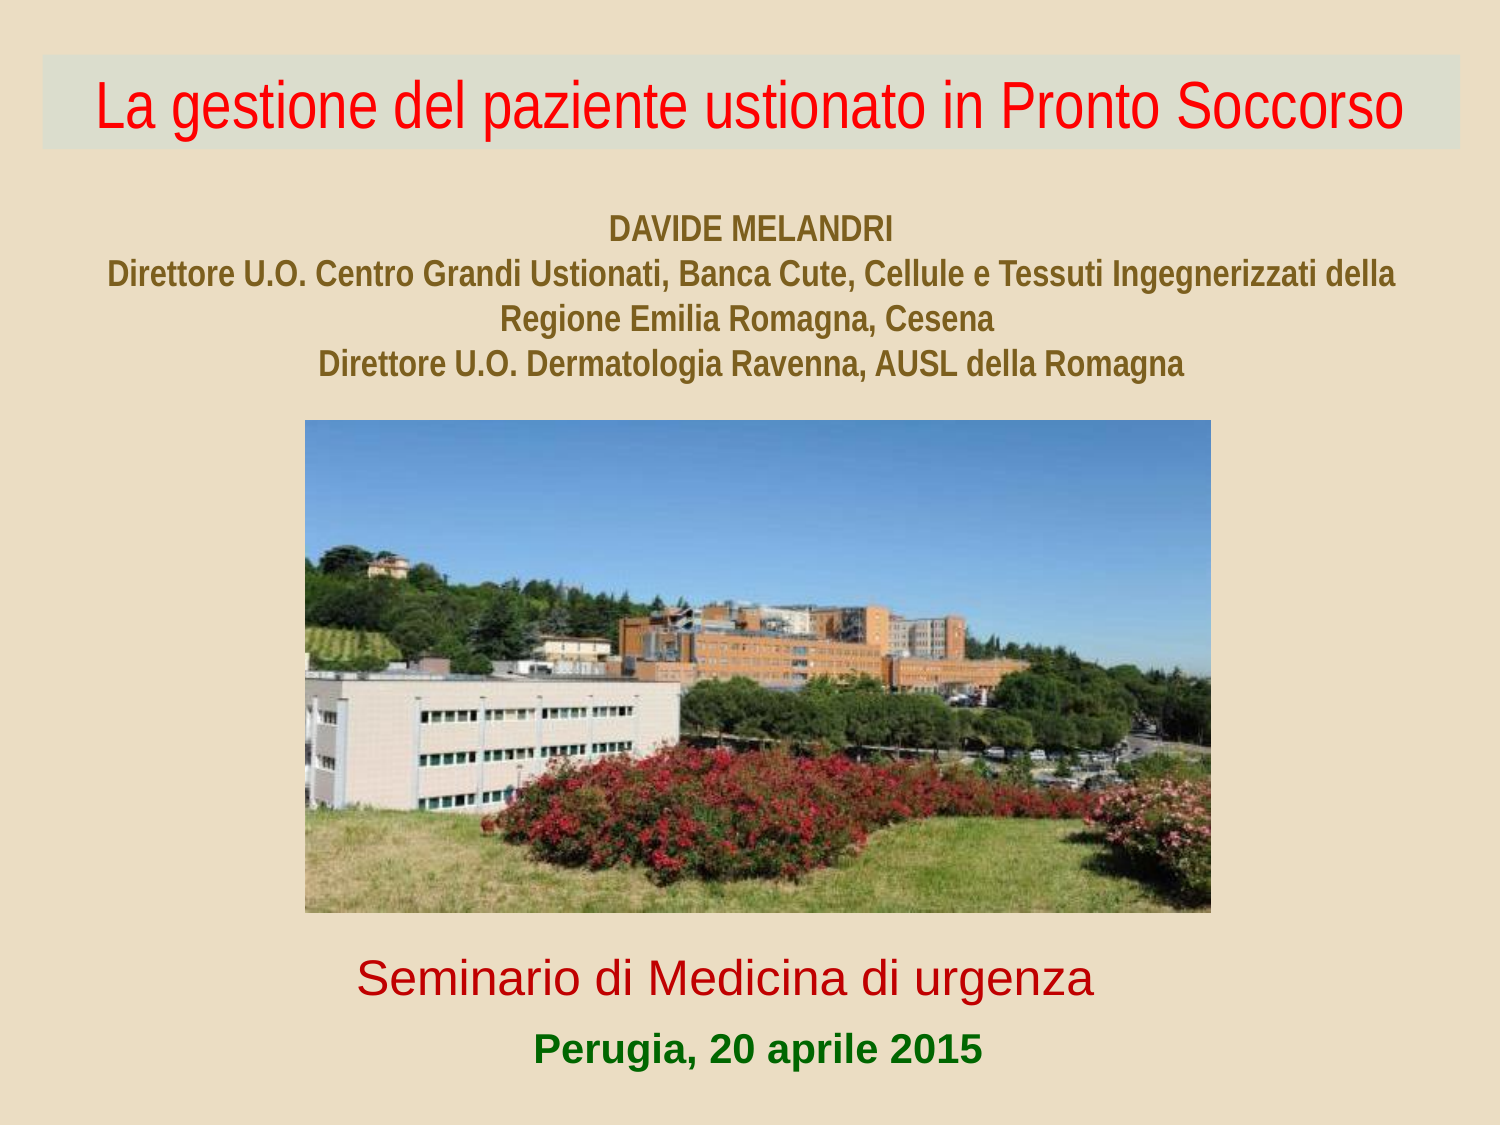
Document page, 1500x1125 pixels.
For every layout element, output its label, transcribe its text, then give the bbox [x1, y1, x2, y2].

text_box DAVIDE MELANDRI Direttore U.O. Centro Grandi Ustionati, Banca Cute, Cellule e Tessuti Ingegnerizzati della Regione Emilia Romagna, Cesena Direttore U.O. Dermatologia Ravenna, AUSL della Romagna [1363, 196, 1461, 391]
text_box La gestione del paziente ustionato in Pronto Soccorso [1363, 54, 1461, 150]
text_box Seminario di Medicina di urgenza [327, 938, 1190, 1013]
picture [305, 420, 1211, 914]
text_box Perugia, 20 aprile 2015 [518, 1014, 998, 1079]
text_box [25, 0, 1363, 491]
